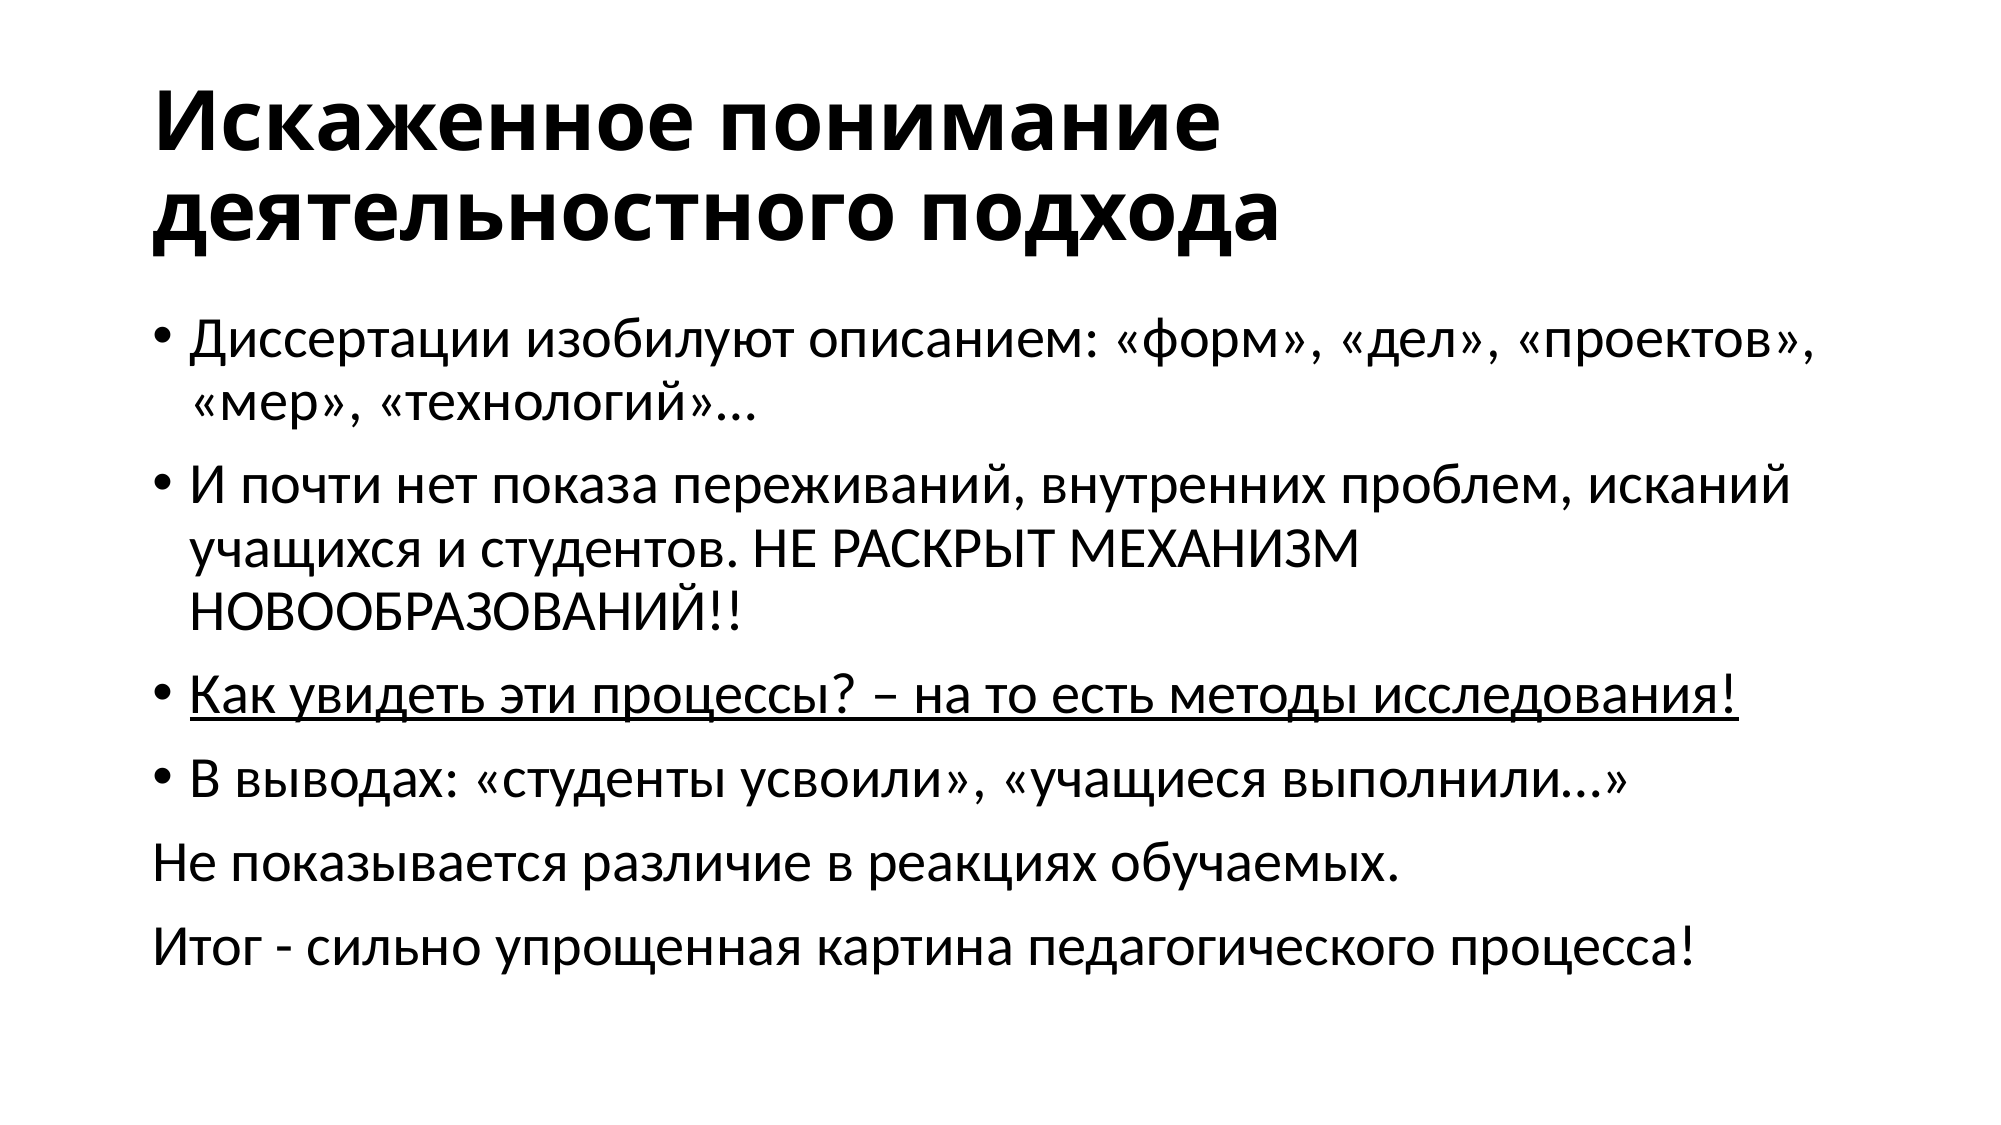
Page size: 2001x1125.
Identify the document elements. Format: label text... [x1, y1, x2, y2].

title Искаженное понимание деятельностного подхода [137, 59, 1863, 278]
list Диссертации изобилуют описанием: «форм», «дел», «проектов», «мер», «технологий»… И почти нет показа переживаний, внутренних проблем, исканий учащихся и студентов. НЕ РАСКРЫТ МЕХАНИЗМ НОВООБРАЗОВАНИЙ!! Как увидеть эти процессы? – на то есть методы исследования! В выводах: «студенты усвоили», «учащиеся выполнили…» Не показывается различие в реакциях обучаемых. Итог - сильно упрощенная картина педагогического процесса! [137, 299, 1863, 1014]
